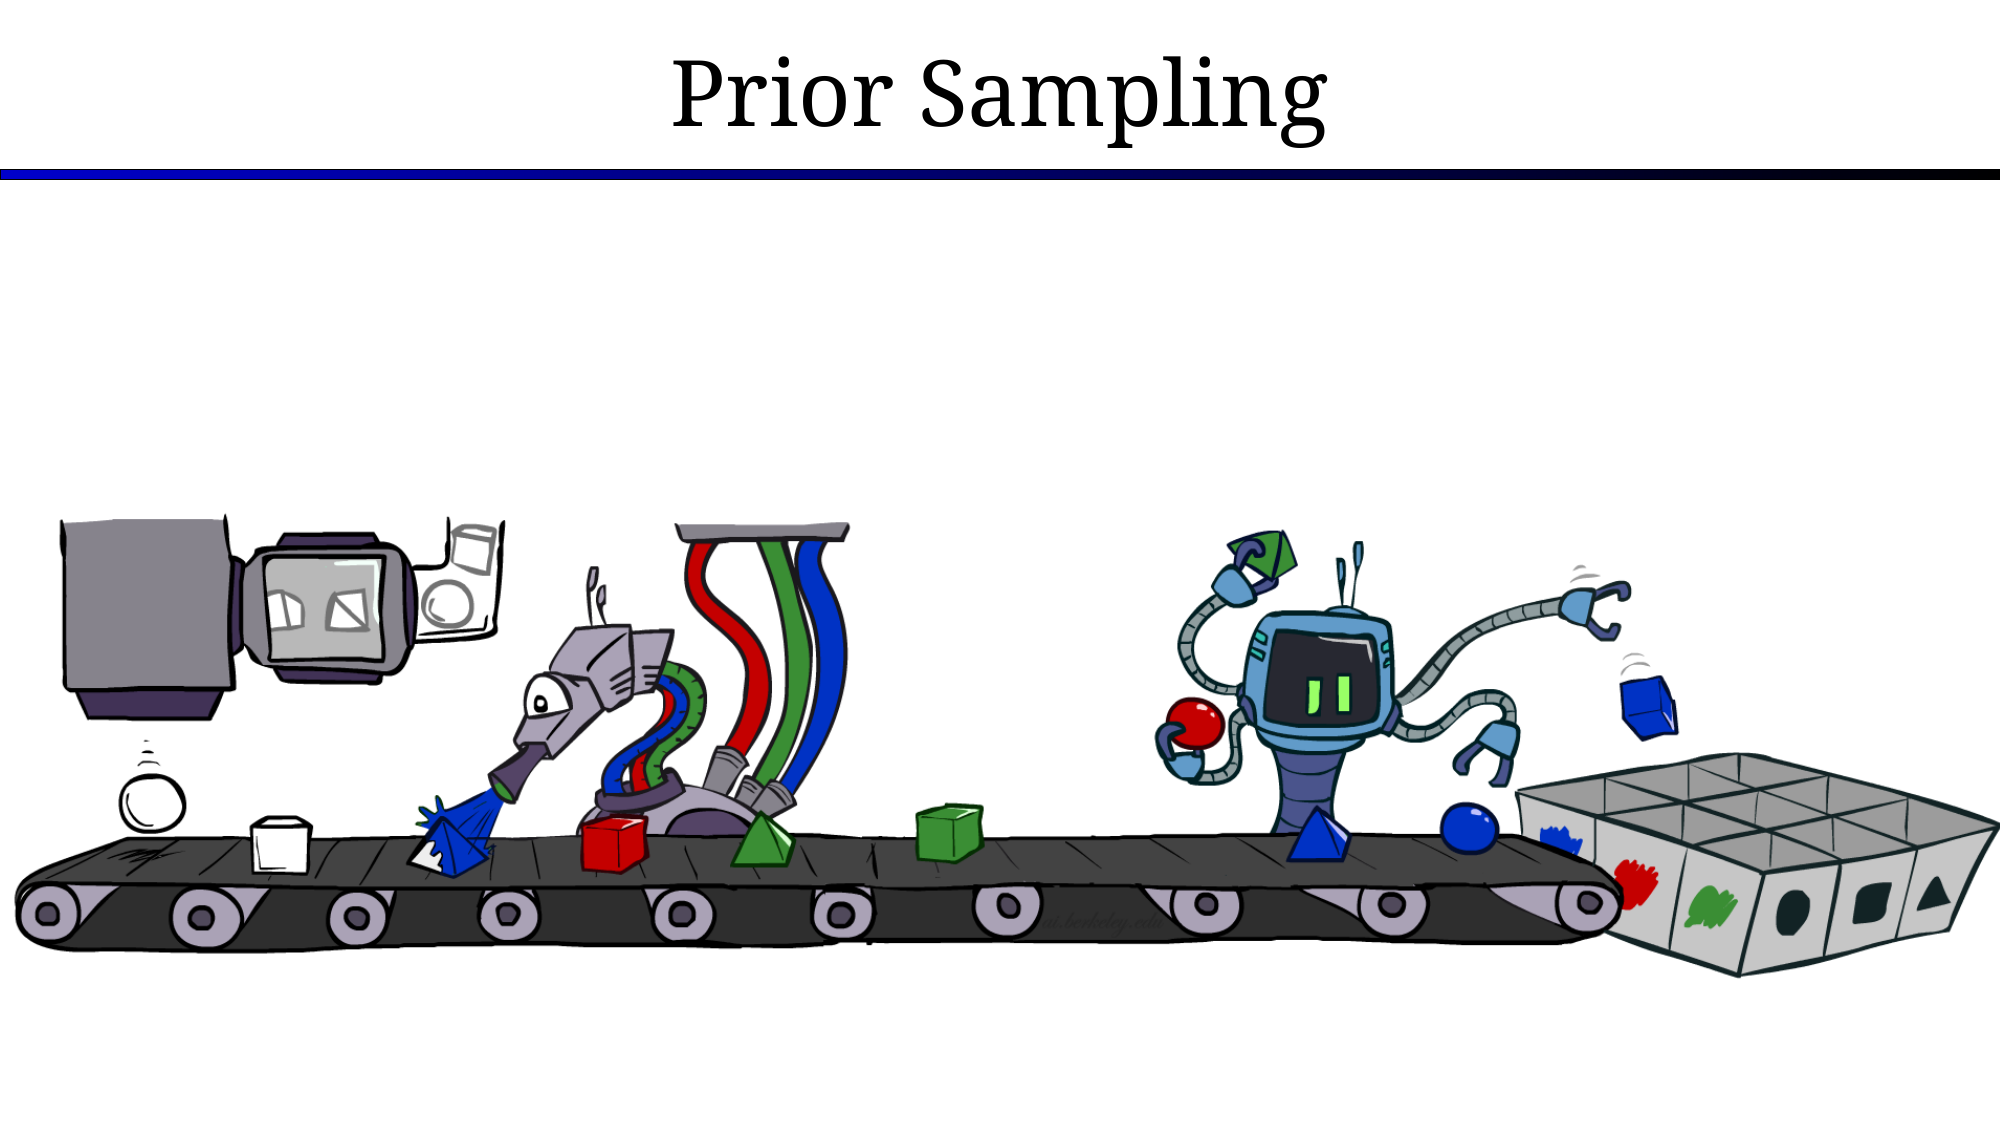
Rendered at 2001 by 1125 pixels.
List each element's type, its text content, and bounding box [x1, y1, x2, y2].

title Prior Sampling [0, 0, 2000, 184]
picture [1, 474, 2000, 985]
